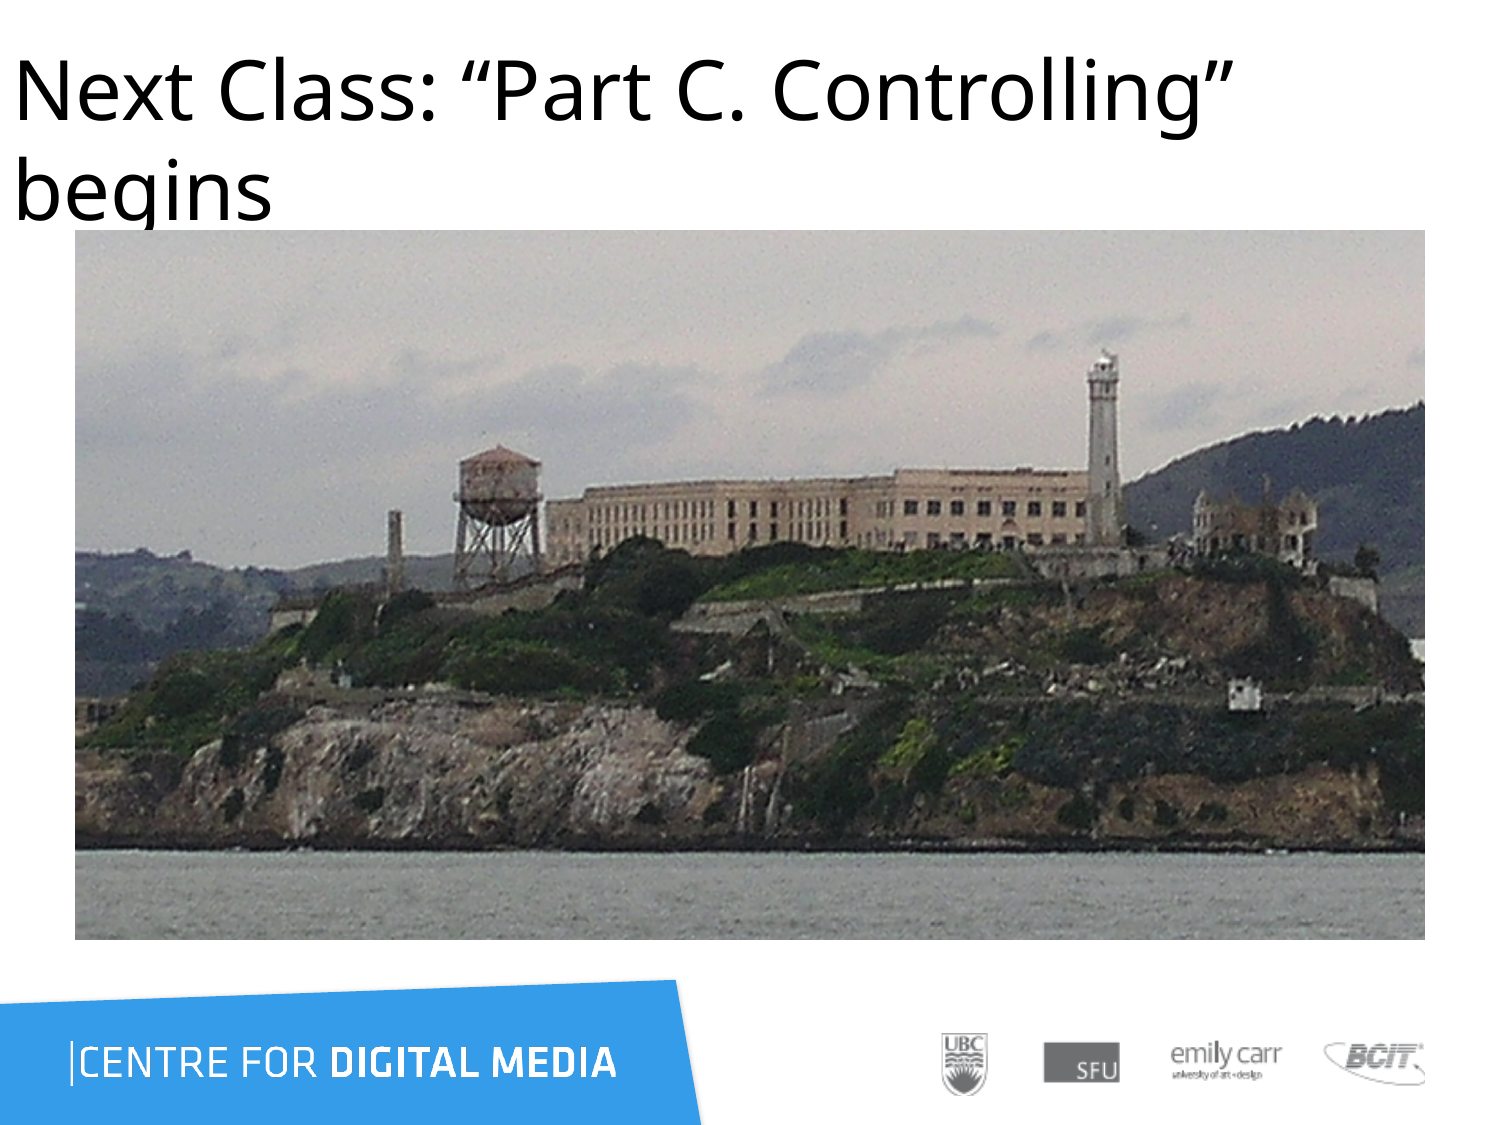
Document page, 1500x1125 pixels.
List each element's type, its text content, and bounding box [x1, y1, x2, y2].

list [74, 230, 1426, 940]
title Next Class: “Part C. Controlling” begins [0, 53, 1500, 221]
